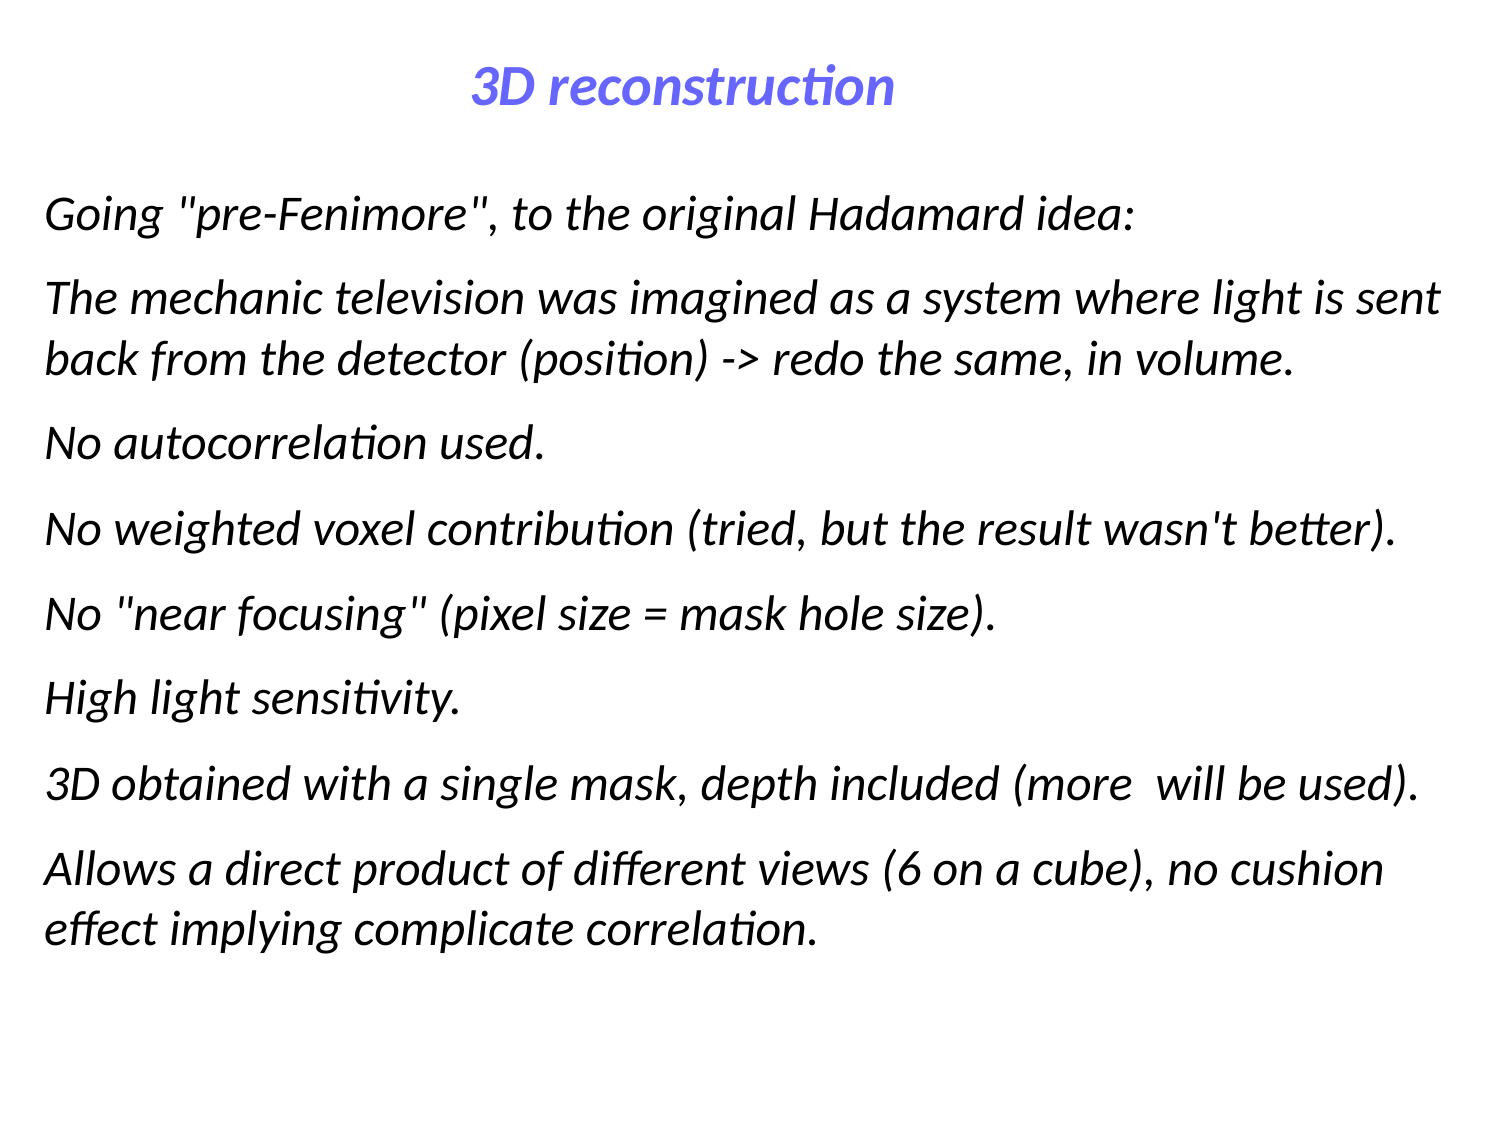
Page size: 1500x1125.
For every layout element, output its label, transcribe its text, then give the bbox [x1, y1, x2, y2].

text_box 3D reconstruction [454, 39, 1058, 125]
text_box Going "pre-Fenimore", to the original Hadamard idea: The mechanic television was imagined as a system where light is sent back from the detector (position) -> redo the same, in volume. No autocorrelation used. No weighted voxel contribution (tried, but the result wasn't better). No "near focusing" (pixel size = mask hole size). High light sensitivity. 3D obtained with a single mask, depth included (more will be used). Allows a direct product of different views (6 on a cube), no cushion effect implying complicate correlation. [29, 172, 1483, 1023]
